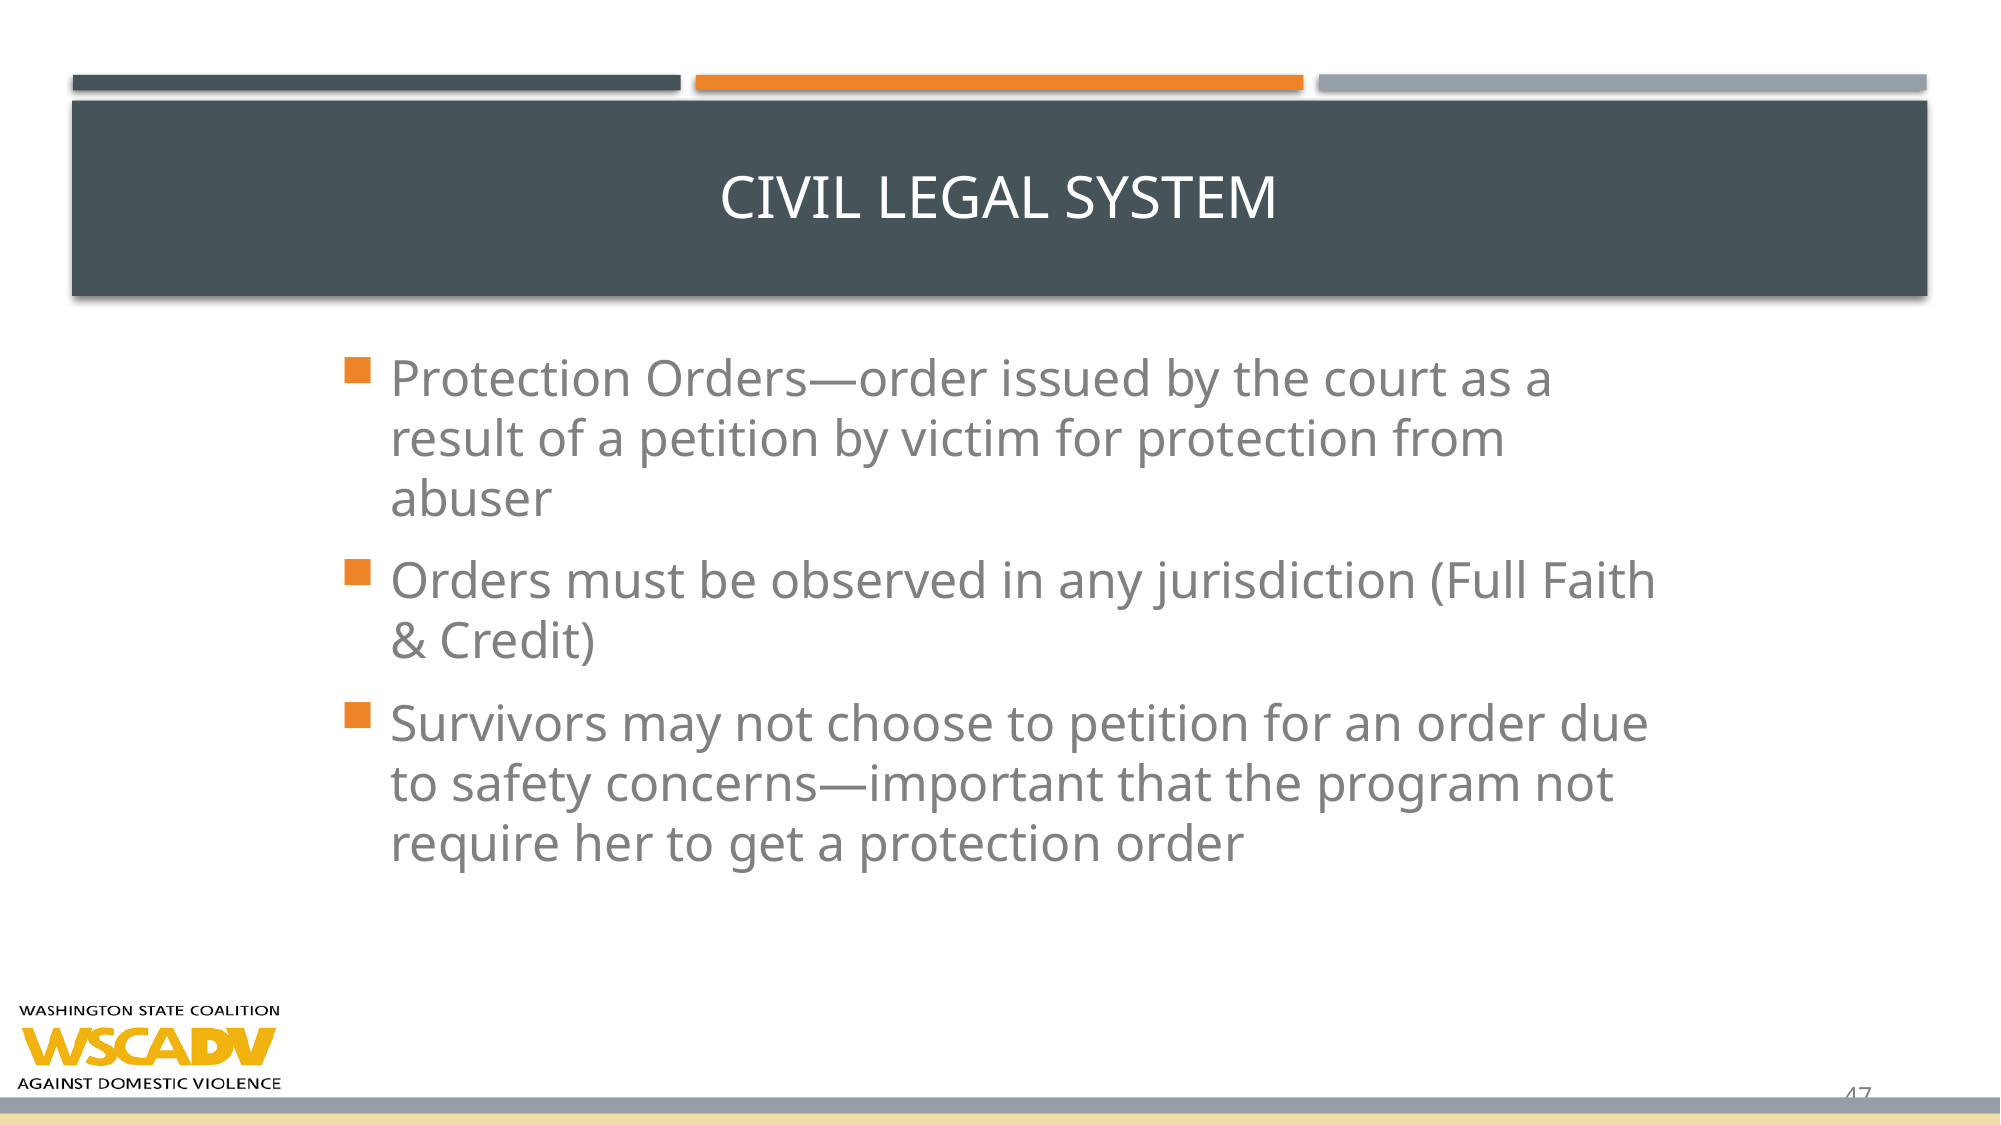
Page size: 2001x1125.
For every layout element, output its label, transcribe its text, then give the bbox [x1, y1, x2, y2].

title Civil Legal System [324, 50, 1675, 224]
list Protection Orders—order issued by the court as a result of a petition by victim for protection from abuser Orders must be observed in any jurisdiction (Full Faith & Credit) Survivors may not choose to petition for an order due to safety concerns—important that the program not require her to get a protection order [324, 224, 1675, 985]
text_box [0, 987, 2000, 1125]
